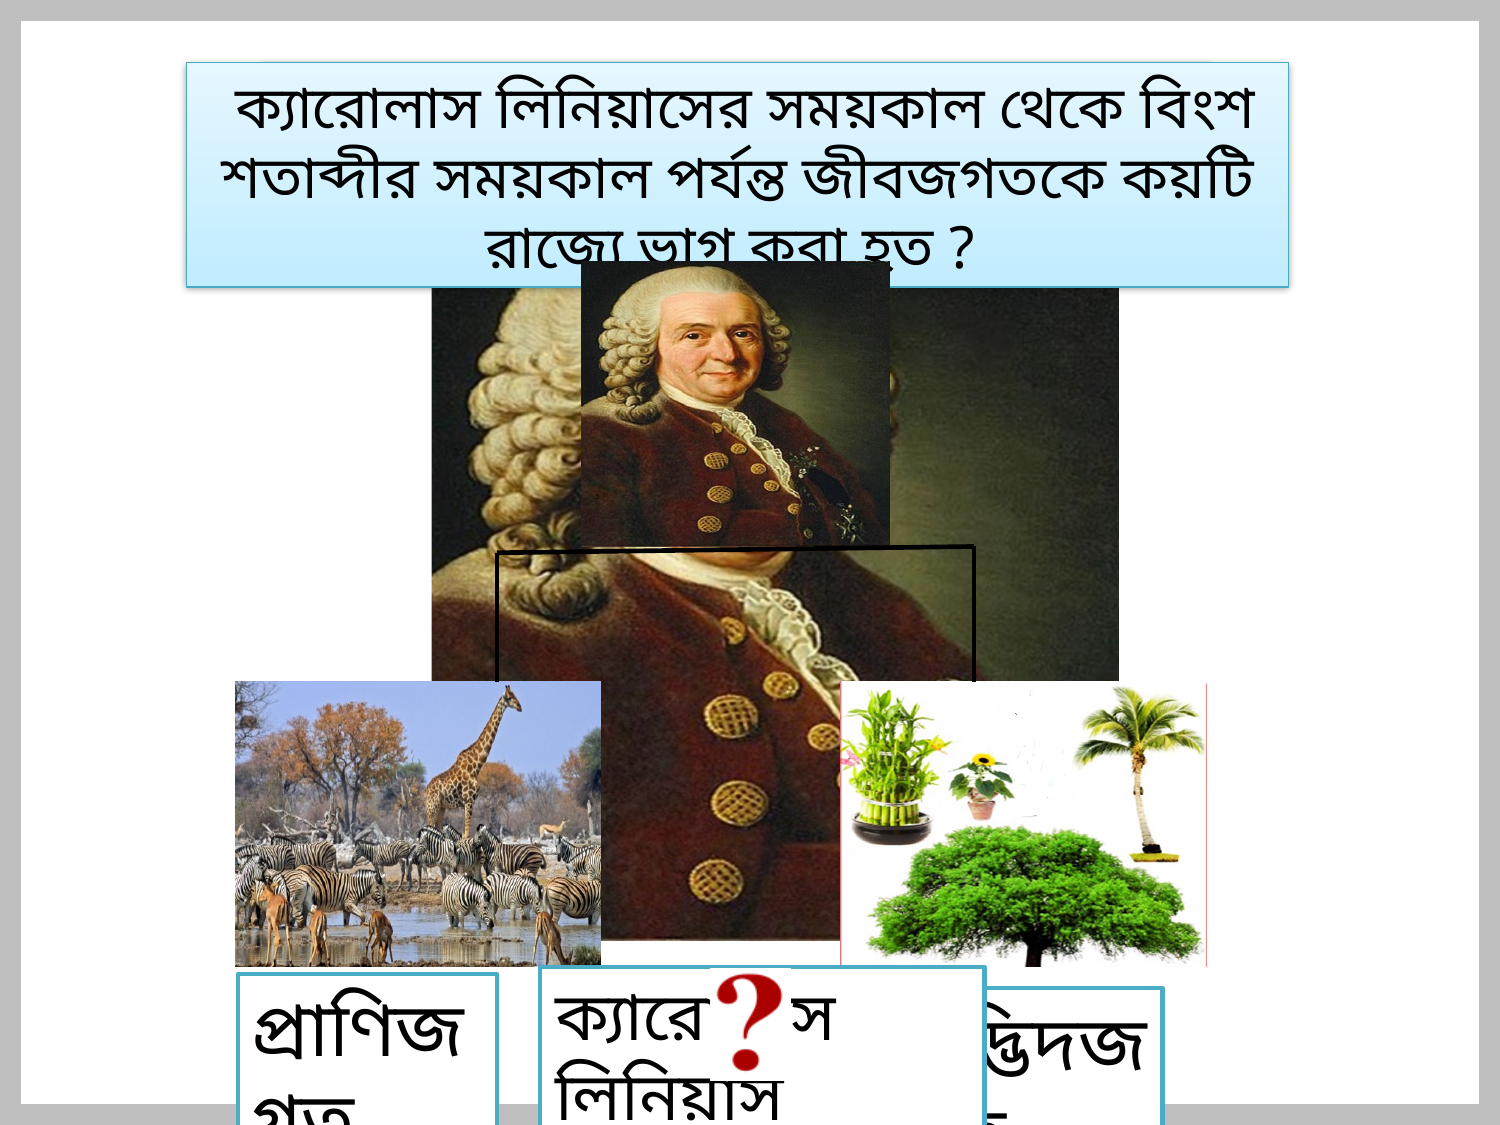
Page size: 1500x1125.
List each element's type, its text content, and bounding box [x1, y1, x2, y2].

picture [709, 967, 840, 1091]
text_box ক্যারোলাস লিনিয়াসের সময়কাল থেকে বিংশ শতাব্দীর সময়কাল পর্যন্ত জীবজগতকে কয়টি রাজ্যে ভাগ করা হত ? [186, 62, 1289, 288]
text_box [234, 261, 1207, 967]
picture [431, 199, 1120, 261]
text_box উদ্ভিদজগত [987, 986, 1165, 1125]
text_box প্রাণিজগত [236, 974, 499, 1125]
text_box ক্যারোলাস লিনিয়াস [538, 975, 987, 1125]
